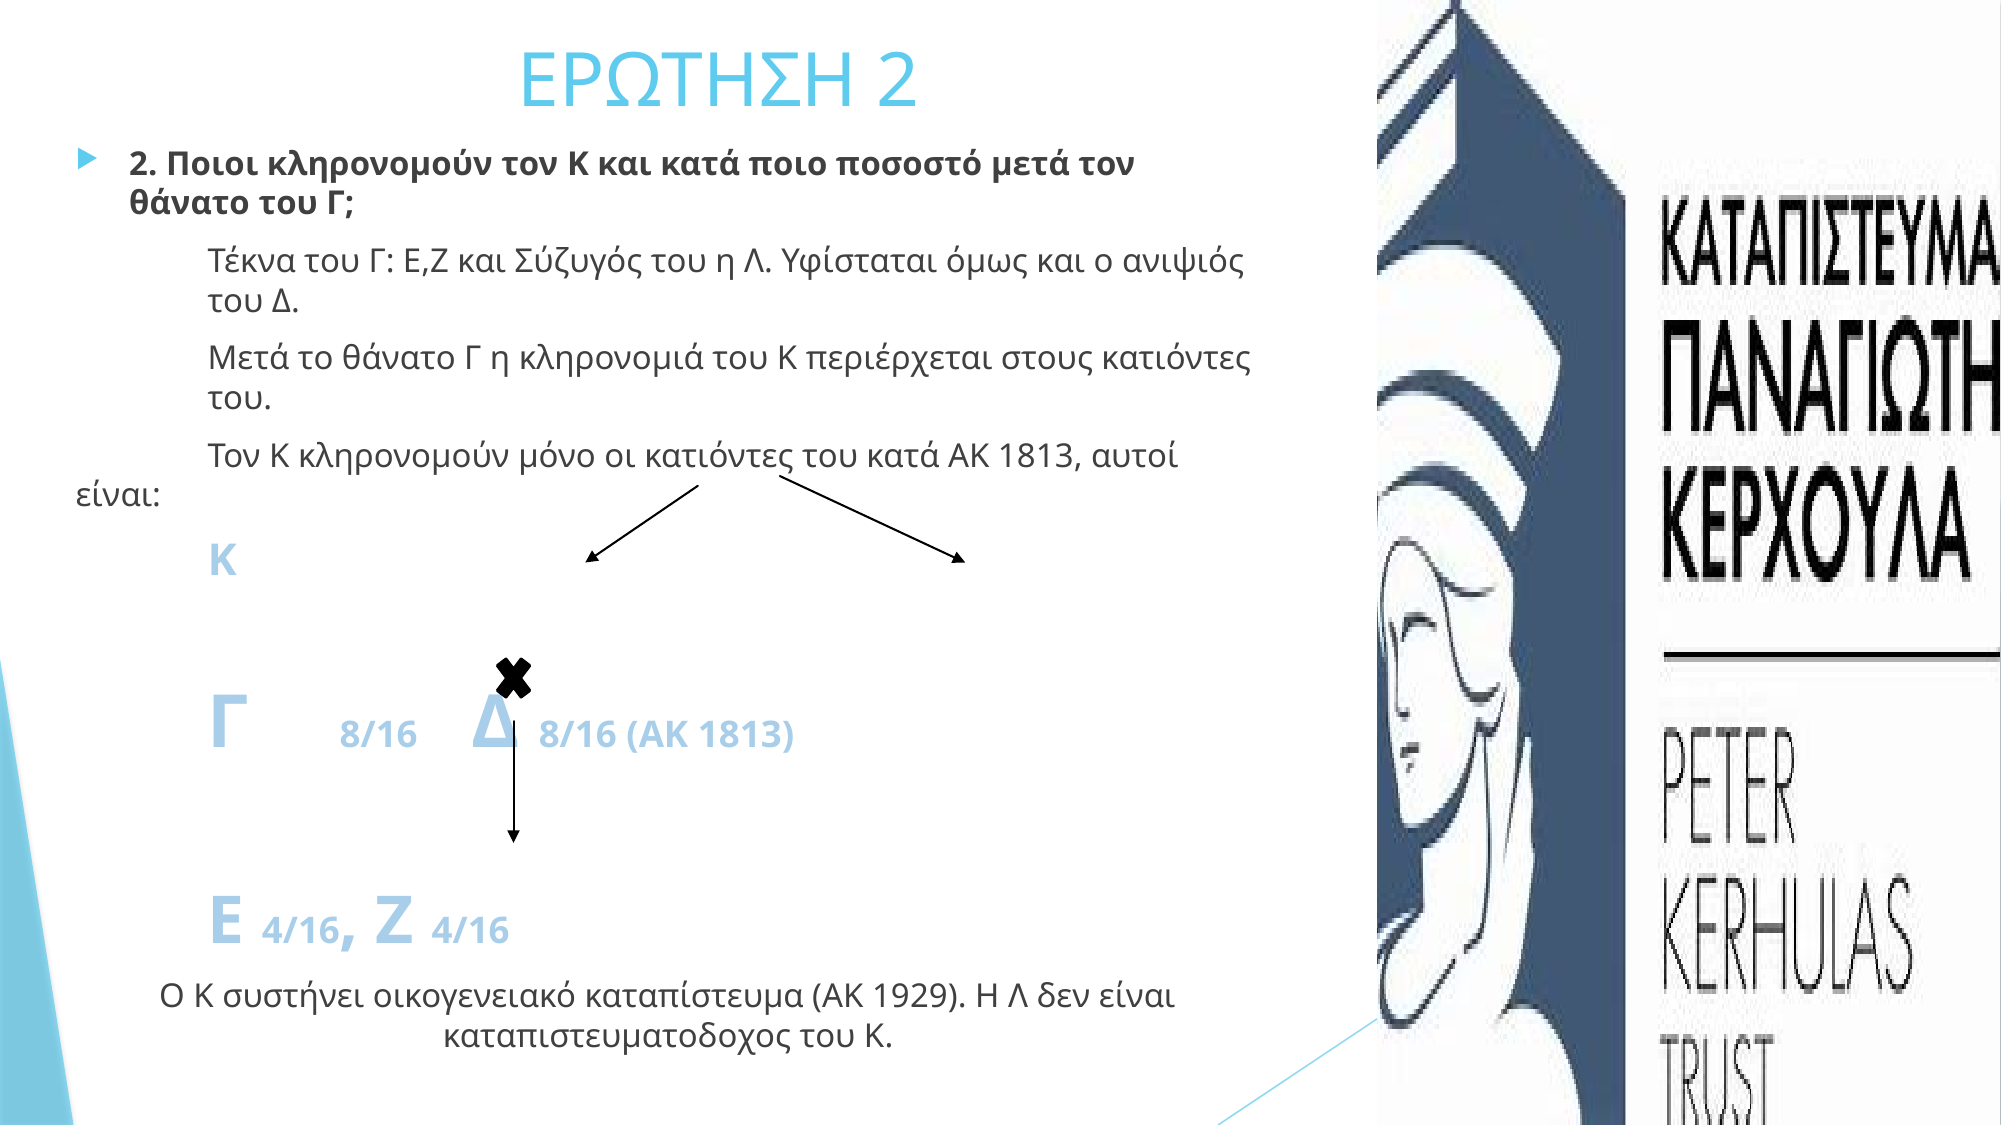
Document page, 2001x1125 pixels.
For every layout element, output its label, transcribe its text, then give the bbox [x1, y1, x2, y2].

picture [1376, 0, 2000, 1125]
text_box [584, 485, 699, 563]
title ΕΡΩΤΗΣΗ 2 [111, 24, 1327, 135]
text_box [496, 657, 531, 699]
list 2. Ποιοι κληρονομούν τον Κ και κατά ποιο ποσοστό μετά τον θάνατο του Γ; Τέκνα του Γ: Ε,Ζ και Σύζυγός του η Λ. Υφίσταται όμως και ο ανιψιός του Δ. Μετά το θάνατο Γ η κληρονομιά του Κ περιέρχεται στους κατιόντες του. Τον Κ κληρονομούν μόνο οι κατιόντες του κατά ΑΚ 1813, αυτοί είναι: Κ Γ 8/16 Δ 8/16 (ΑΚ 1813) Ε 4/16, Ζ 4/16 Ο Κ συστήνει οικογενειακό καταπίστευμα (ΑΚ 1929). Η Λ δεν είναι καταπιστευματοδοχος του Κ. [60, 134, 1277, 1072]
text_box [779, 475, 966, 563]
